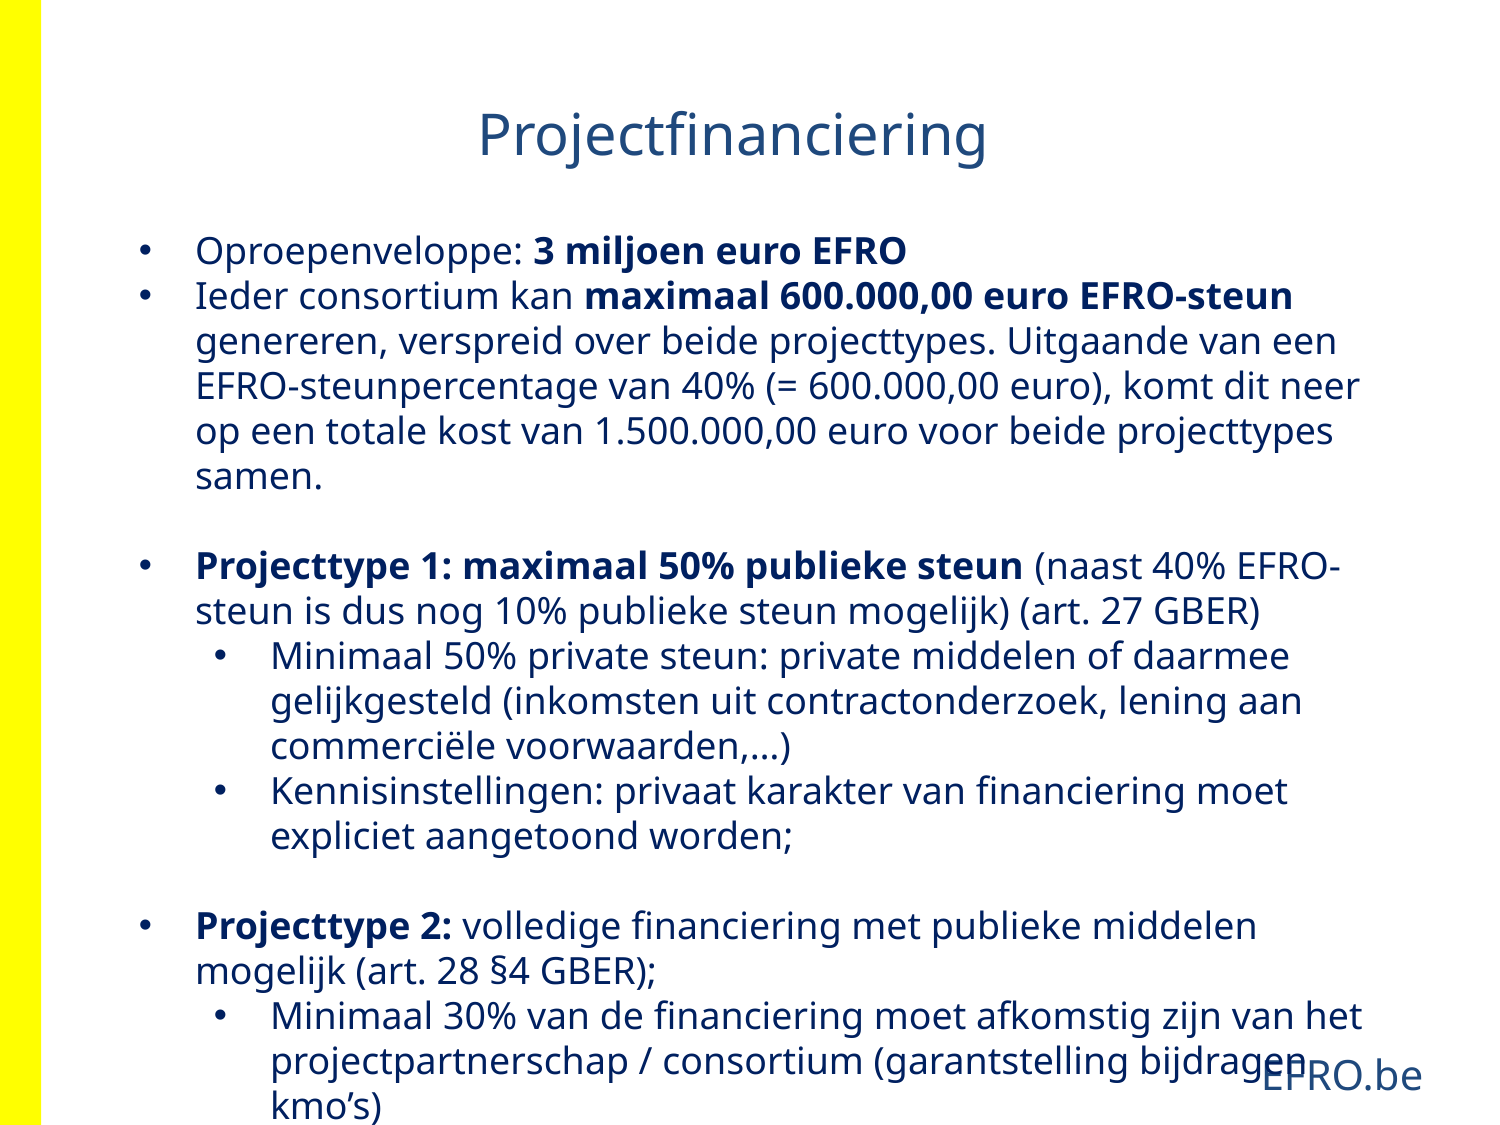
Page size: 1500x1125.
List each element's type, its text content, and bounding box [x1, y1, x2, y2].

text_box Oproepenveloppe: 3 miljoen euro EFRO Ieder consortium kan maximaal 600.000,00 euro EFRO-steun genereren, verspreid over beide projecttypes. Uitgaande van een EFRO-steunpercentage van 40% (= 600.000,00 euro), komt dit neer op een totale kost van 1.500.000,00 euro voor beide projecttypes samen. Projecttype 1: maximaal 50% publieke steun (naast 40% EFRO-steun is dus nog 10% publieke steun mogelijk) (art. 27 GBER) Minimaal 50% private steun: private middelen of daarmee gelijkgesteld (inkomsten uit contractonderzoek, lening aan commerciële voorwaarden,…) Kennisinstellingen: privaat karakter van financiering moet expliciet aangetoond worden; Projecttype 2: volledige financiering met publieke middelen mogelijk (art. 28 §4 GBER); Minimaal 30% van de financiering moet afkomstig zijn van het projectpartnerschap / consortium (garantstelling bijdragen kmo’s) [123, 219, 1429, 1125]
title Projectfinanciering [171, 90, 1297, 219]
